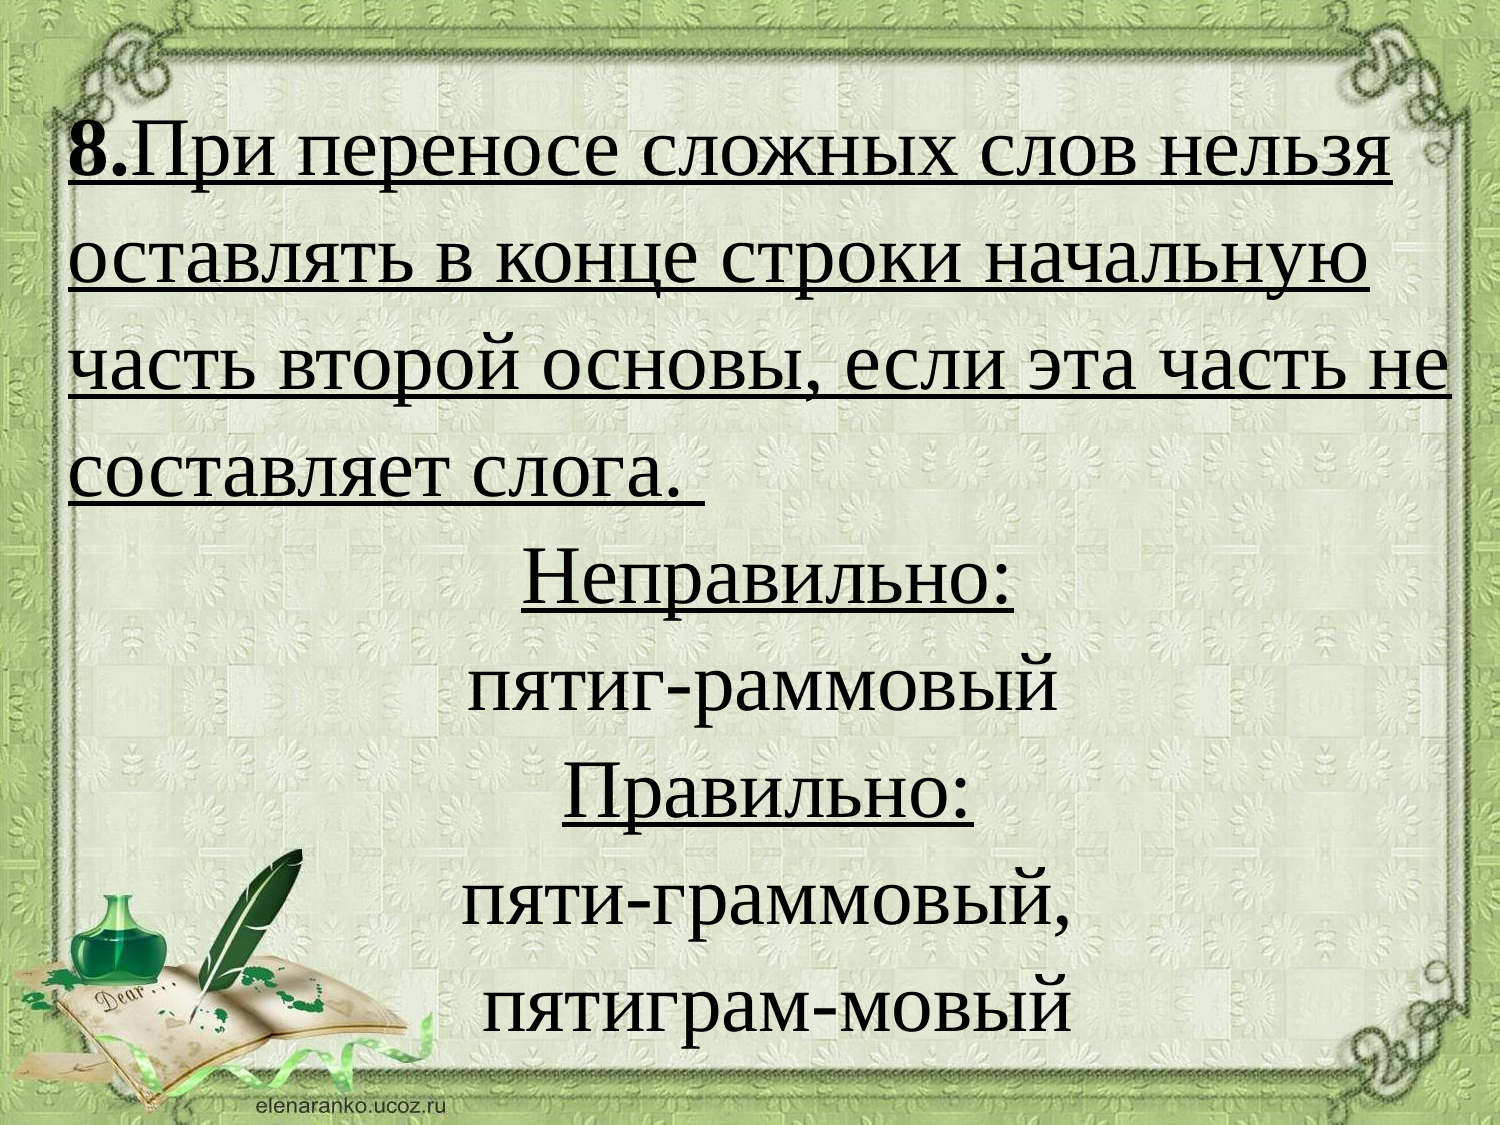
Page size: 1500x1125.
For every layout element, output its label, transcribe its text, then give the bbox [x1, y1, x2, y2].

picture [0, 0, 1500, 1125]
text_box 8.При переносе сложных слов нельзя оставлять в конце строки начальную часть второй основы, если эта часть не составляет слога. Неправильно: пятиг-раммовый Правильно: пяти-граммовый, пятиграм-мовый [53, 78, 1483, 1104]
